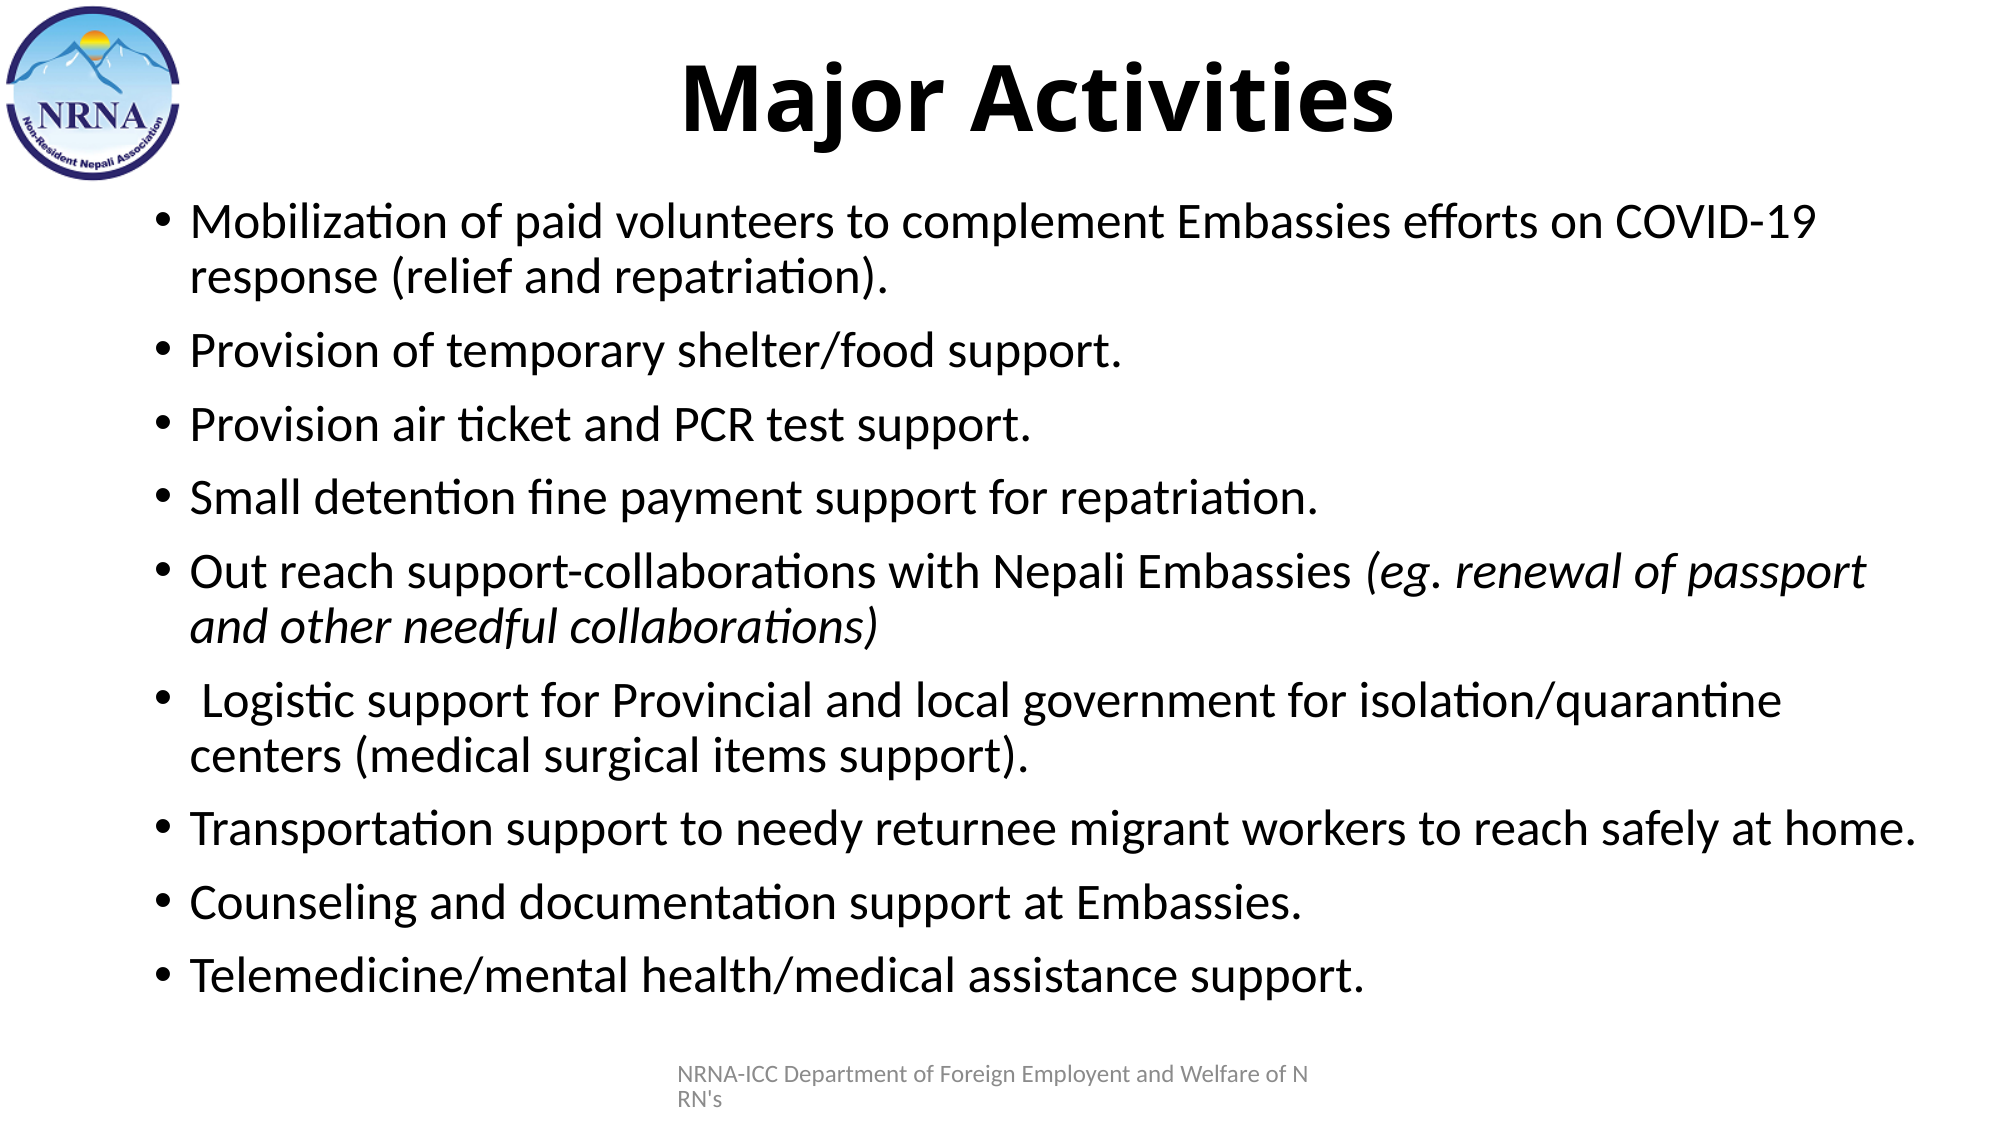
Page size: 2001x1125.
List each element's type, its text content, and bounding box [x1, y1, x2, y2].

picture [0, 0, 188, 189]
title Major Activities [212, 30, 1863, 173]
list Mobilization of paid volunteers to complement Embassies efforts on COVID-19 response (relief and repatriation). Provision of temporary shelter/food support. Provision air ticket and PCR test support. Small detention fine payment support for repatriation. Out reach support-collaborations with Nepali Embassies (eg. renewal of passport and other needful collaborations) Logistic support for Provincial and local government for isolation/quarantine centers (medical surgical items support). Transportation support to needy returnee migrant workers to reach safely at home. Counseling and documentation support at Embassies. Telemedicine/mental health/medical assistance support. [139, 186, 1936, 1028]
footer NRNA-ICC Department of Foreign Employent and Welfare of NRN's [662, 1042, 1338, 1103]
